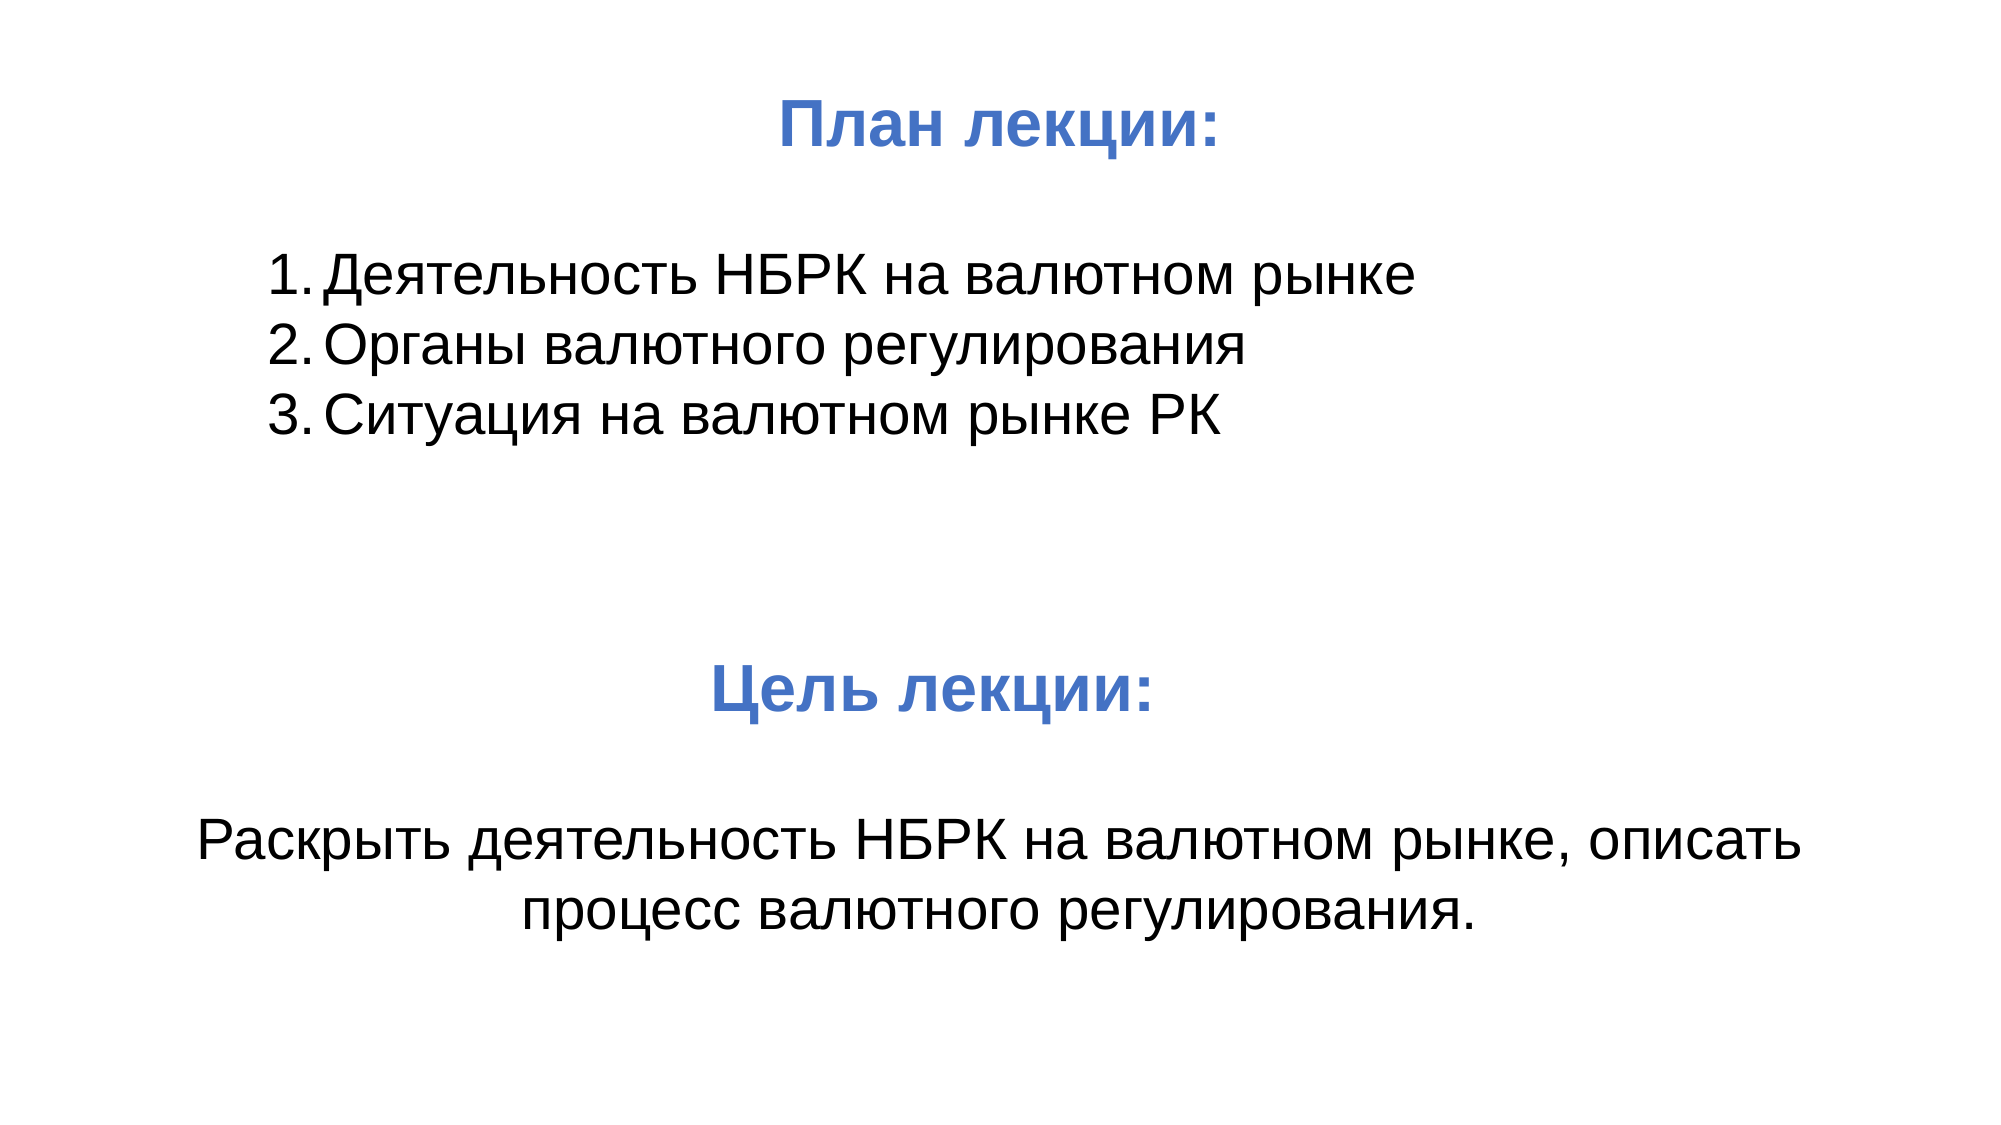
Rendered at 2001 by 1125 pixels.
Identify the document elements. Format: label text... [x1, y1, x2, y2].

text_box Раскрыть деятельность НБРК на валютном рынке, описать процесс валютного регулирования. [146, 793, 1854, 949]
text_box План лекции: [500, 72, 1500, 168]
text_box Деятельность НБРК на валютном рынке Органы валютного регулирования Ситуация на валютном рынке РК [252, 228, 1835, 454]
text_box Цель лекции: [695, 637, 1696, 732]
